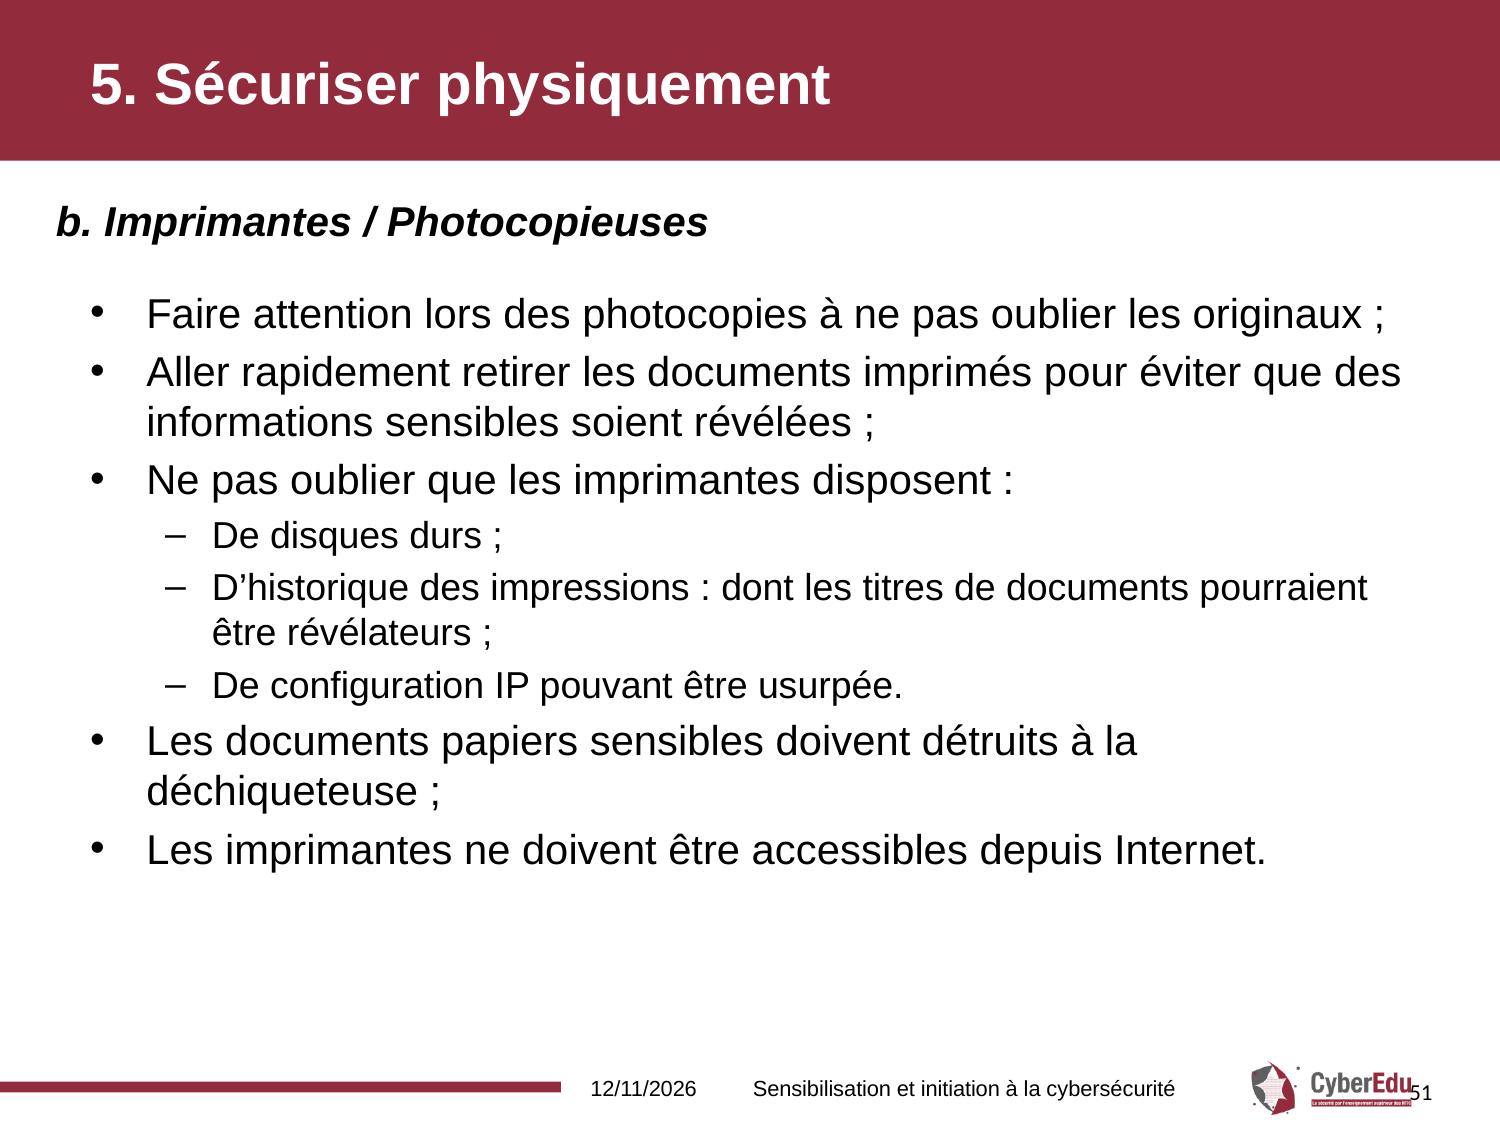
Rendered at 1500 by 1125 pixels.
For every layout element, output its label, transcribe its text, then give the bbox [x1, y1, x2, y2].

picture [1246, 1060, 1412, 1115]
title 5. Sécuriser physiquement [75, 1, 1425, 161]
footer Sensibilisation et initiation à la cybersécurité [738, 1057, 1236, 1118]
text_box b. Imprimantes / Photocopieuses [41, 172, 1471, 268]
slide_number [561, 1057, 727, 1118]
list Faire attention lors des photocopies à ne pas oublier les originaux ; Aller rapidement retirer les documents imprimés pour éviter que des informations sensibles soient révélées ; Ne pas oublier que les imprimantes disposent : De disques durs ; D’historique des impressions : dont les titres de documents pourraient être révélateurs ; De configuration IP pouvant être usurpée. Les documents papiers sensibles doivent détruits à la déchiqueteuse ; Les imprimantes ne doivent être accessibles depuis Internet. [75, 278, 1425, 1035]
